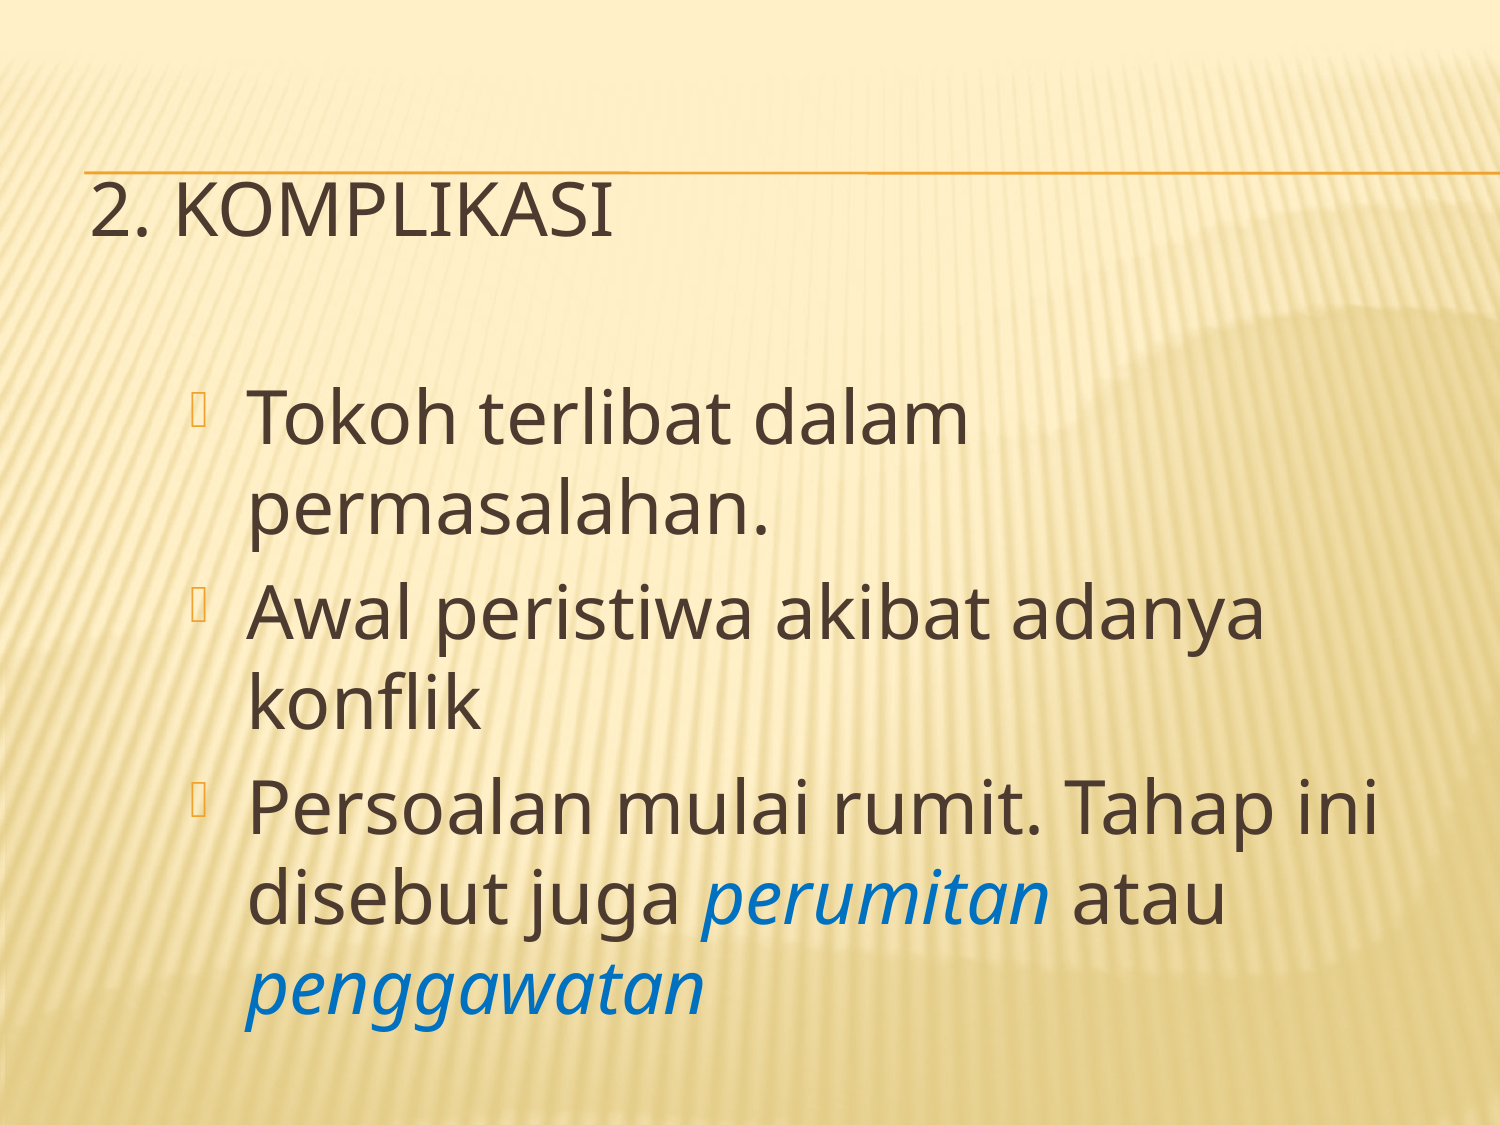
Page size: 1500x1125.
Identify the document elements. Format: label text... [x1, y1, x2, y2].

list Tokoh terlibat dalam permasalahan. Awal peristiwa akibat adanya konflik Persoalan mulai rumit. Tahap ini disebut juga perumitan atau penggawatan [174, 362, 1413, 975]
title 2. Komplikasi [75, 137, 1425, 275]
